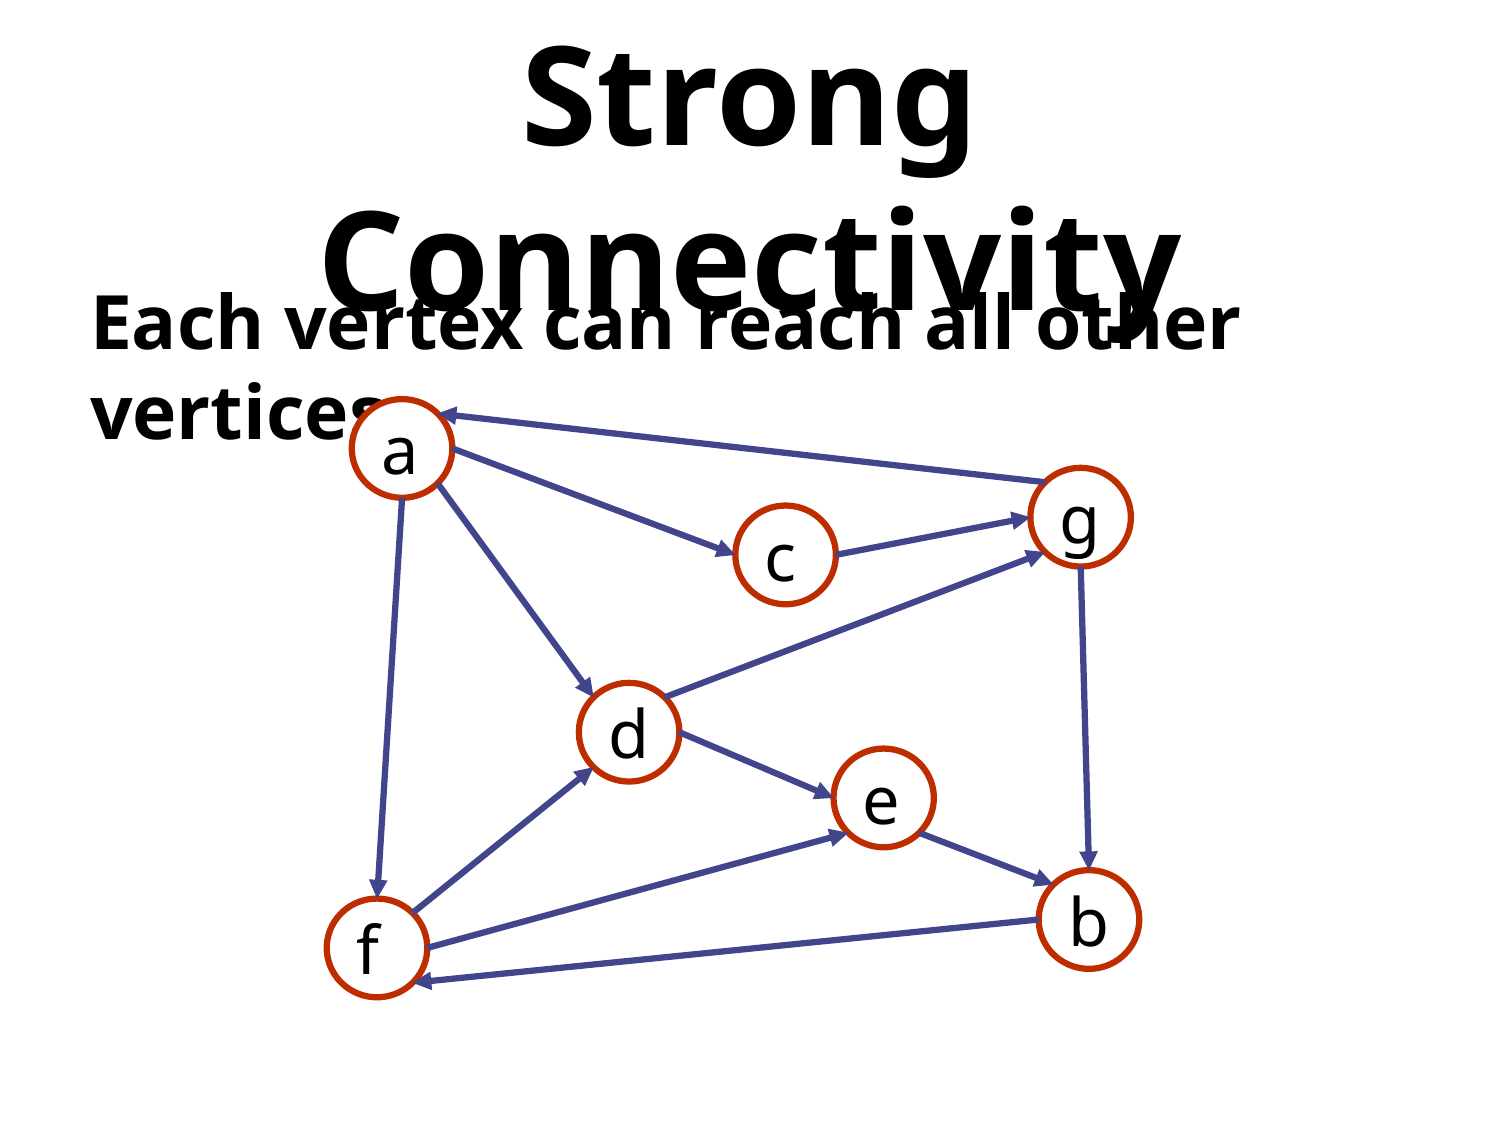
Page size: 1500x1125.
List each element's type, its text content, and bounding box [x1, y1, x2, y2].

list Each vertex can reach all other vertices [75, 266, 1425, 649]
title Strong Connectivity [75, 79, 1425, 266]
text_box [326, 398, 1140, 998]
